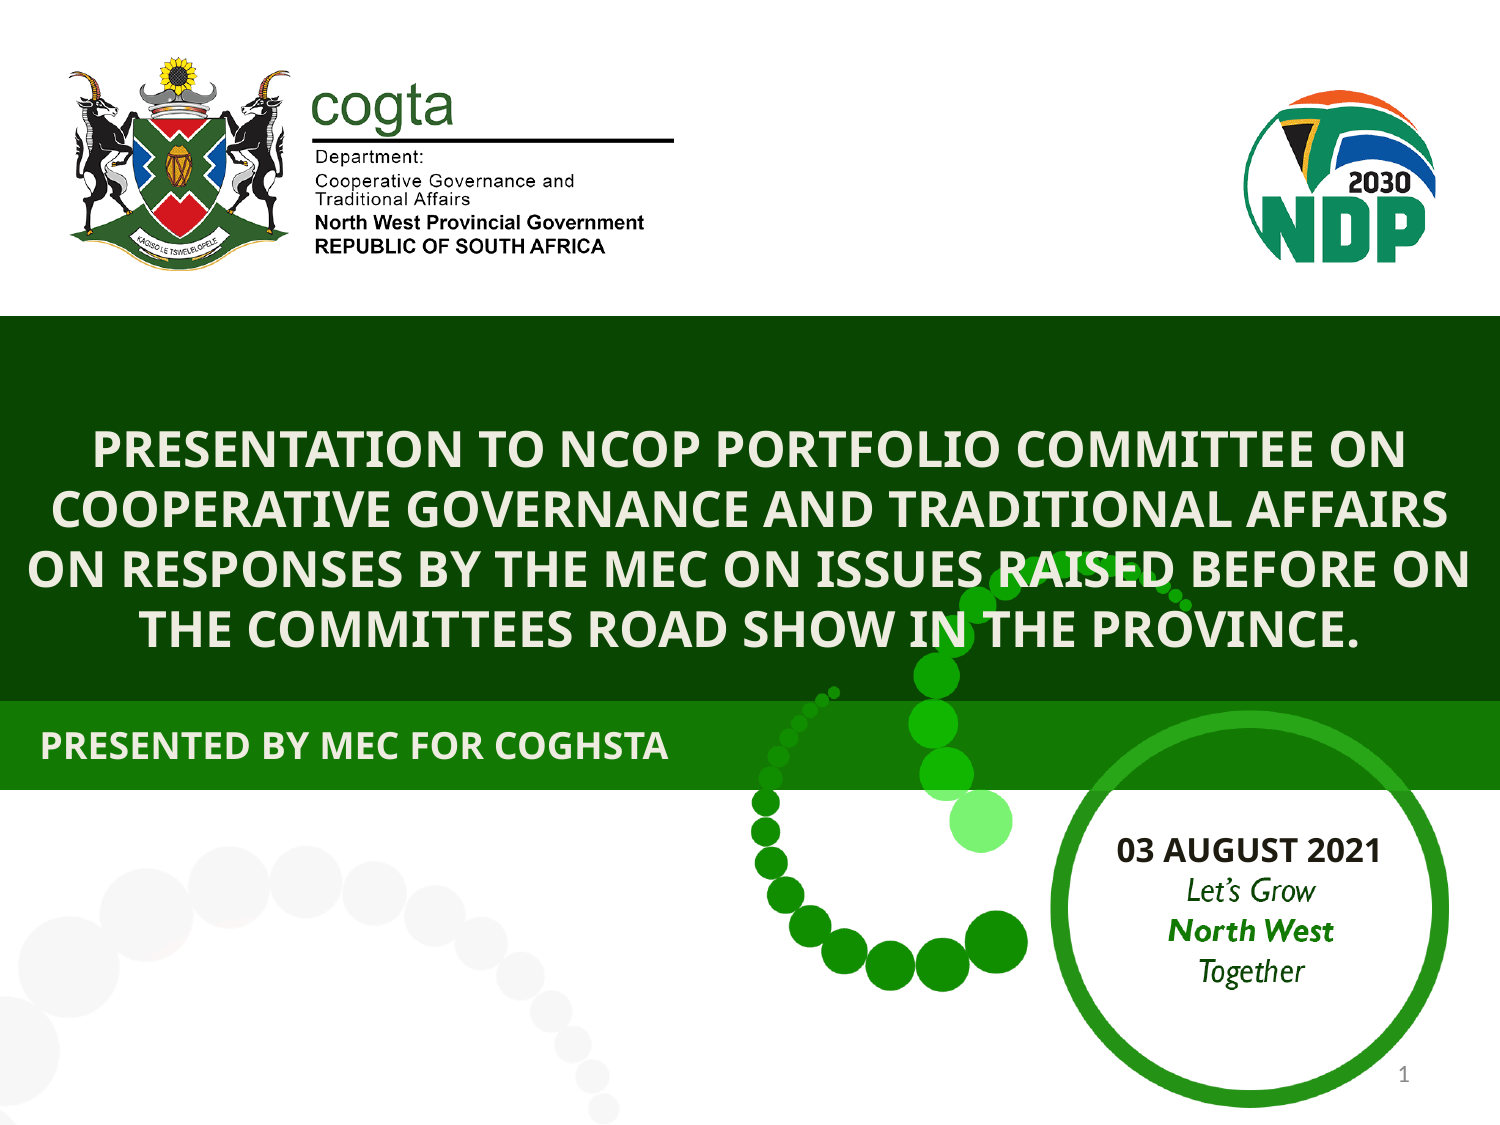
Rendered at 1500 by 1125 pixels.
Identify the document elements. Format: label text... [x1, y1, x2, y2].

slide_number 1 [1074, 1042, 1425, 1103]
text_box 03 AUGUST 2021 [1078, 822, 1422, 877]
text_box PRESENTATION TO NCOP PORTFOLIO COMMITTEE ON COOPERATIVE GOVERNANCE AND TRADITIONAL AFFAIRS ON RESPONSES BY THE MEC ON ISSUES RAISED BEFORE ON THE COMMITTEES ROAD SHOW IN THE PROVINCE. [0, 349, 1500, 715]
text_box [0, 715, 247, 786]
text_box PRESENTED BY MEC FOR COGHSTA [24, 714, 684, 775]
picture [0, 0, 1500, 349]
picture [0, 715, 1500, 1125]
